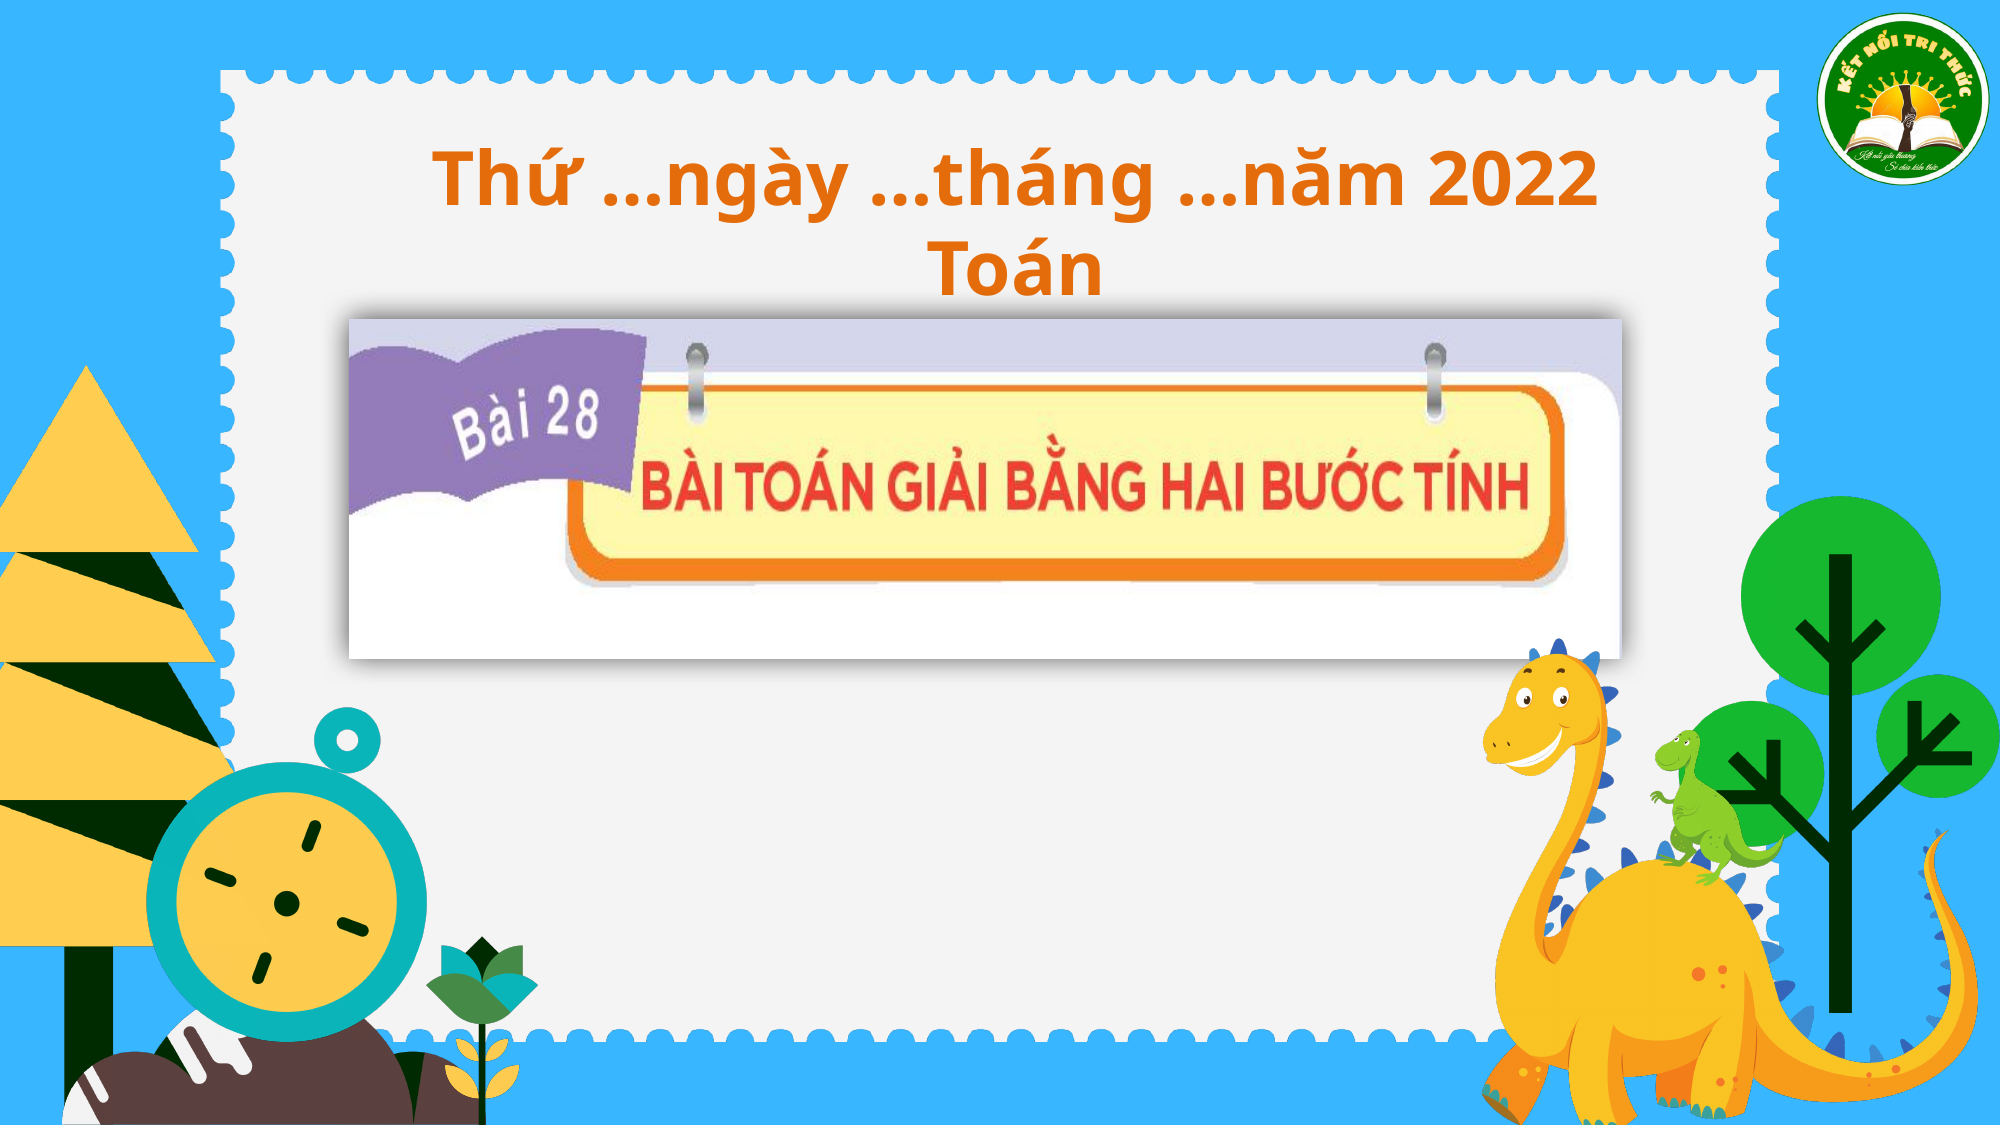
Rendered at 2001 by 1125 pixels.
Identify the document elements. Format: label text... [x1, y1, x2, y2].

text_box Thứ …ngày …tháng …năm 2022 Toán [353, 123, 508, 298]
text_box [1816, 12, 1990, 186]
text_box Thứ …ngày …tháng …năm 2022 Toán [1490, 123, 1679, 318]
picture [0, 0, 2000, 1125]
